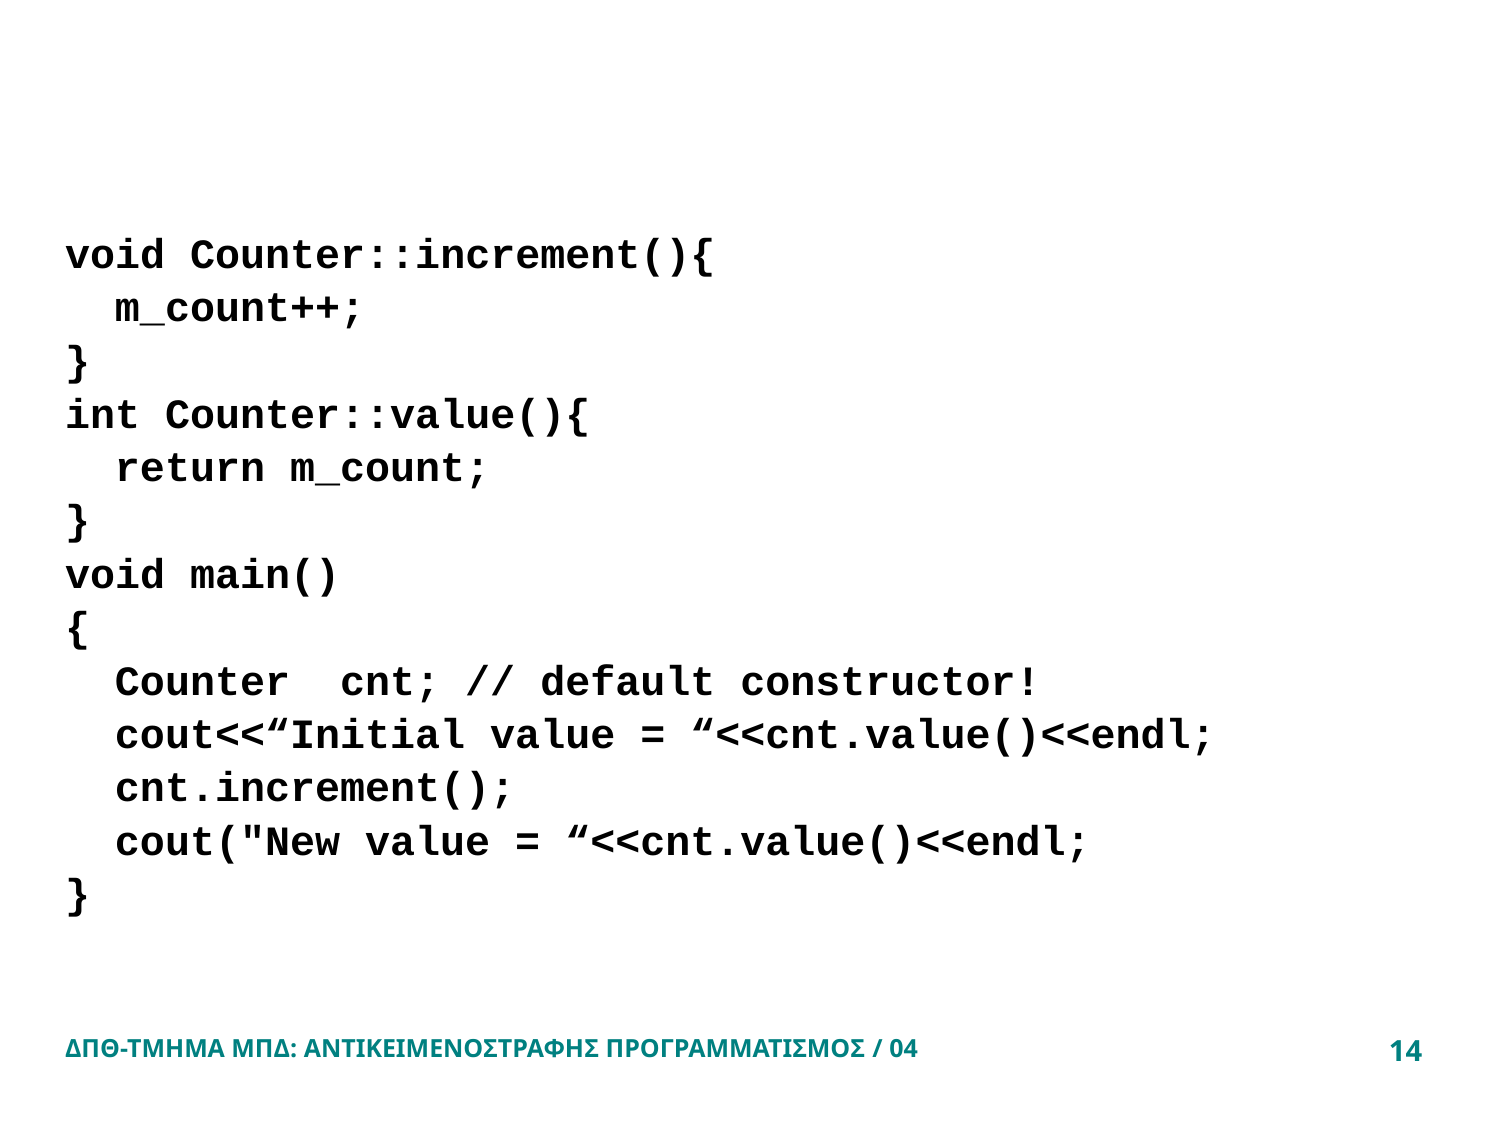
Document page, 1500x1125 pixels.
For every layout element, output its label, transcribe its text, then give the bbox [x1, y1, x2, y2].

footer ΔΠΘ-ΤΜΗΜΑ ΜΠΔ: ΑΝΤΙΚΕΙΜΕΝΟΣΤΡΑΦΗΣ ΠΡΟΓΡΑΜΜΑΤΙΣΜΟΣ / 04 [50, 1025, 1213, 1100]
slide_number 14 [1250, 1025, 1438, 1100]
list void Counter::increment(){ m_count++; } int Counter::value(){ return m_count; } void main() { Counter cnt; // default constructor! cout<<“Initial value = “<<cnt.value()<<endl; cnt.increment(); cout("New value = “<<cnt.value()<<endl; } [50, 224, 1450, 1000]
